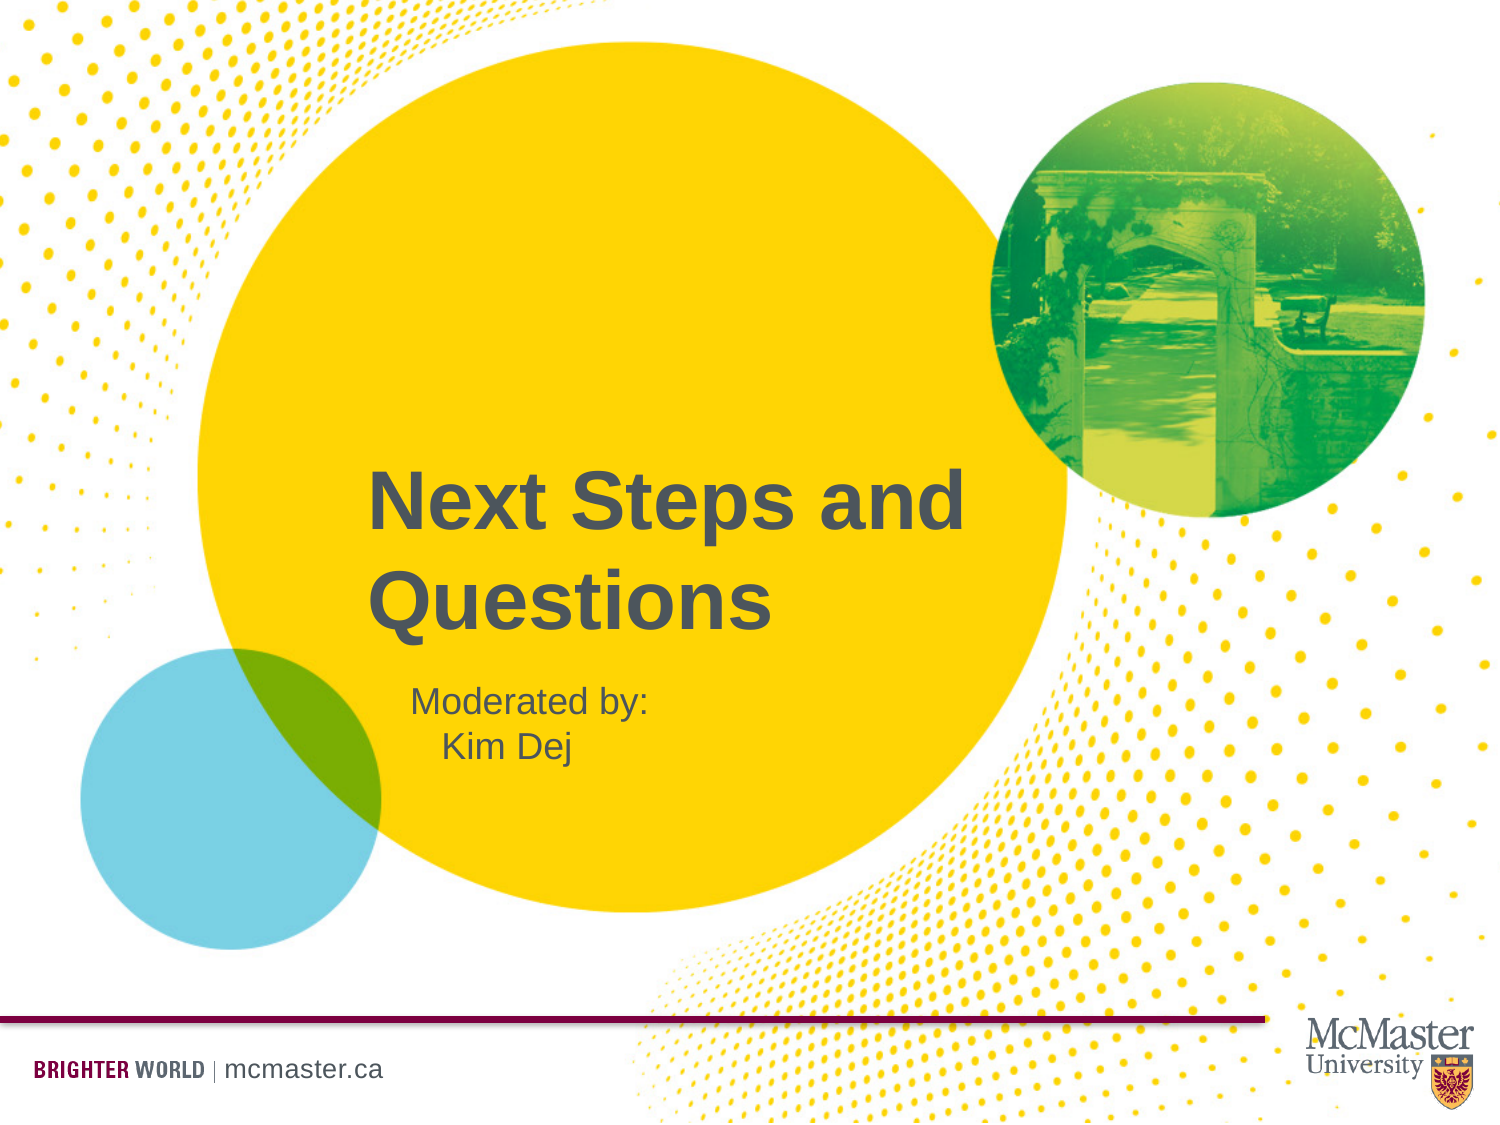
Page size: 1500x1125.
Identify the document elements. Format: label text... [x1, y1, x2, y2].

text_box Moderated by: Kim Dej [395, 669, 959, 775]
title Next Steps and Questions [352, 129, 1002, 654]
picture [0, 0, 1500, 1123]
